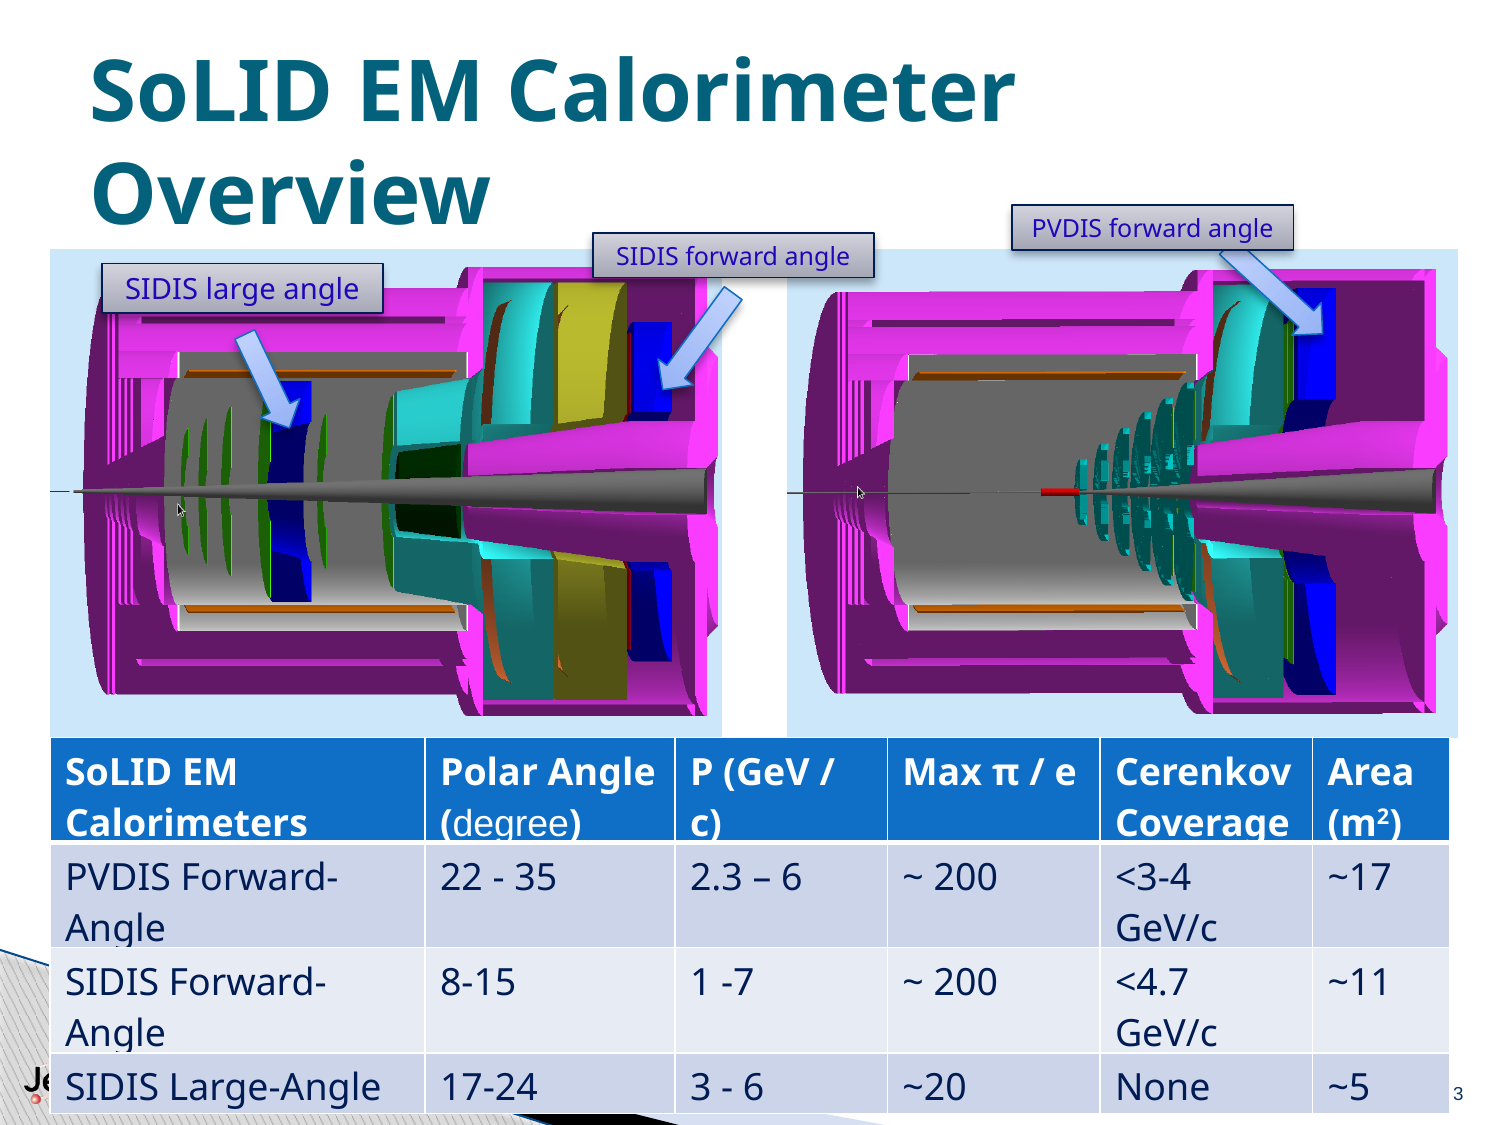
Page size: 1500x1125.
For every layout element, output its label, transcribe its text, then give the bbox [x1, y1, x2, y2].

table_cell <3-4 GeV/c [1101, 845, 1312, 947]
table_cell ~ 200 [888, 845, 1099, 947]
title SoLID EM Calorimeter Overview [75, 45, 1425, 233]
table_cell None [1101, 1054, 1312, 1113]
picture [24, 1049, 49, 1104]
table_cell 2.3 – 6 [676, 845, 887, 947]
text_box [101, 204, 1340, 434]
table_header Area (m2) [1313, 749, 1449, 840]
table_cell 3 - 6 [676, 1054, 887, 1113]
table_cell 8-15 [426, 948, 674, 1052]
picture [787, 249, 1459, 738]
table_cell 1 -7 [676, 948, 887, 1052]
table_cell ~11 [1313, 948, 1449, 1052]
picture [49, 249, 723, 738]
table_header Max π / e [888, 749, 1099, 840]
table_cell SIDIS Forward-Angle [51, 948, 424, 1052]
table_cell SIDIS Large-Angle [51, 1054, 424, 1113]
table_cell ~ 200 [888, 948, 1099, 1052]
table_cell ~20 [888, 1054, 1099, 1113]
table_header Cerenkov Coverage [1101, 749, 1312, 840]
table_cell <4.7 GeV/c [1101, 948, 1312, 1052]
table_cell 22 - 35 [426, 845, 674, 947]
table_cell 17-24 [426, 1054, 674, 1113]
table_header Polar Angle (degree) [426, 749, 674, 840]
table_header P (GeV / c) [676, 738, 887, 840]
table_cell ~17 [1313, 845, 1449, 947]
table_cell PVDIS Forward-Angle [51, 845, 424, 947]
slide_number 3 [1451, 1051, 1479, 1112]
table_cell ~5 [1313, 1054, 1449, 1113]
table_header SoLID EM Calorimeters [51, 748, 424, 840]
